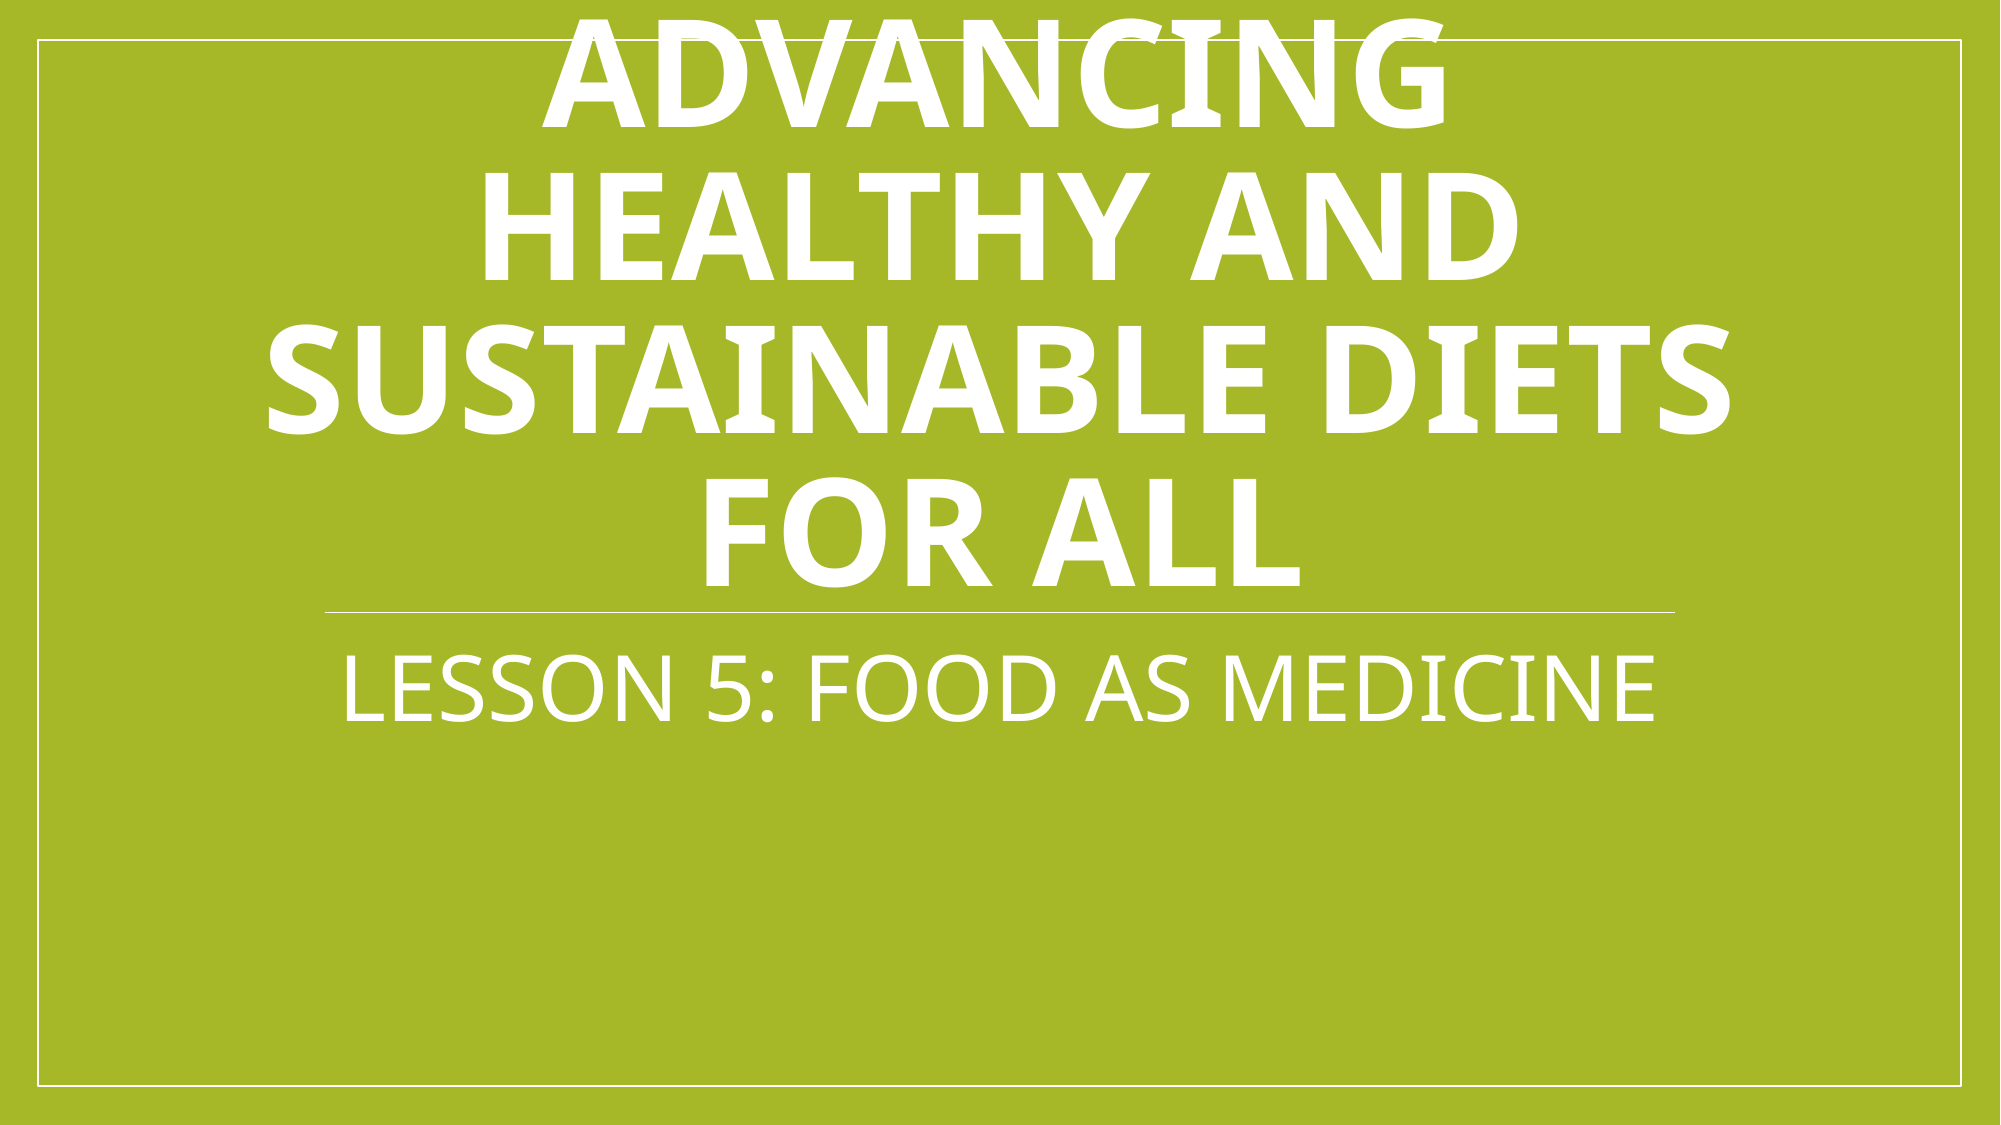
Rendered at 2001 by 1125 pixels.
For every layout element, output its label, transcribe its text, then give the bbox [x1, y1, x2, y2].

subtitle LESSON 5: FOOD AS MEDICINE [280, 634, 1719, 863]
title Advancing Healthy and Sustainable Diets for all [182, 144, 1818, 625]
